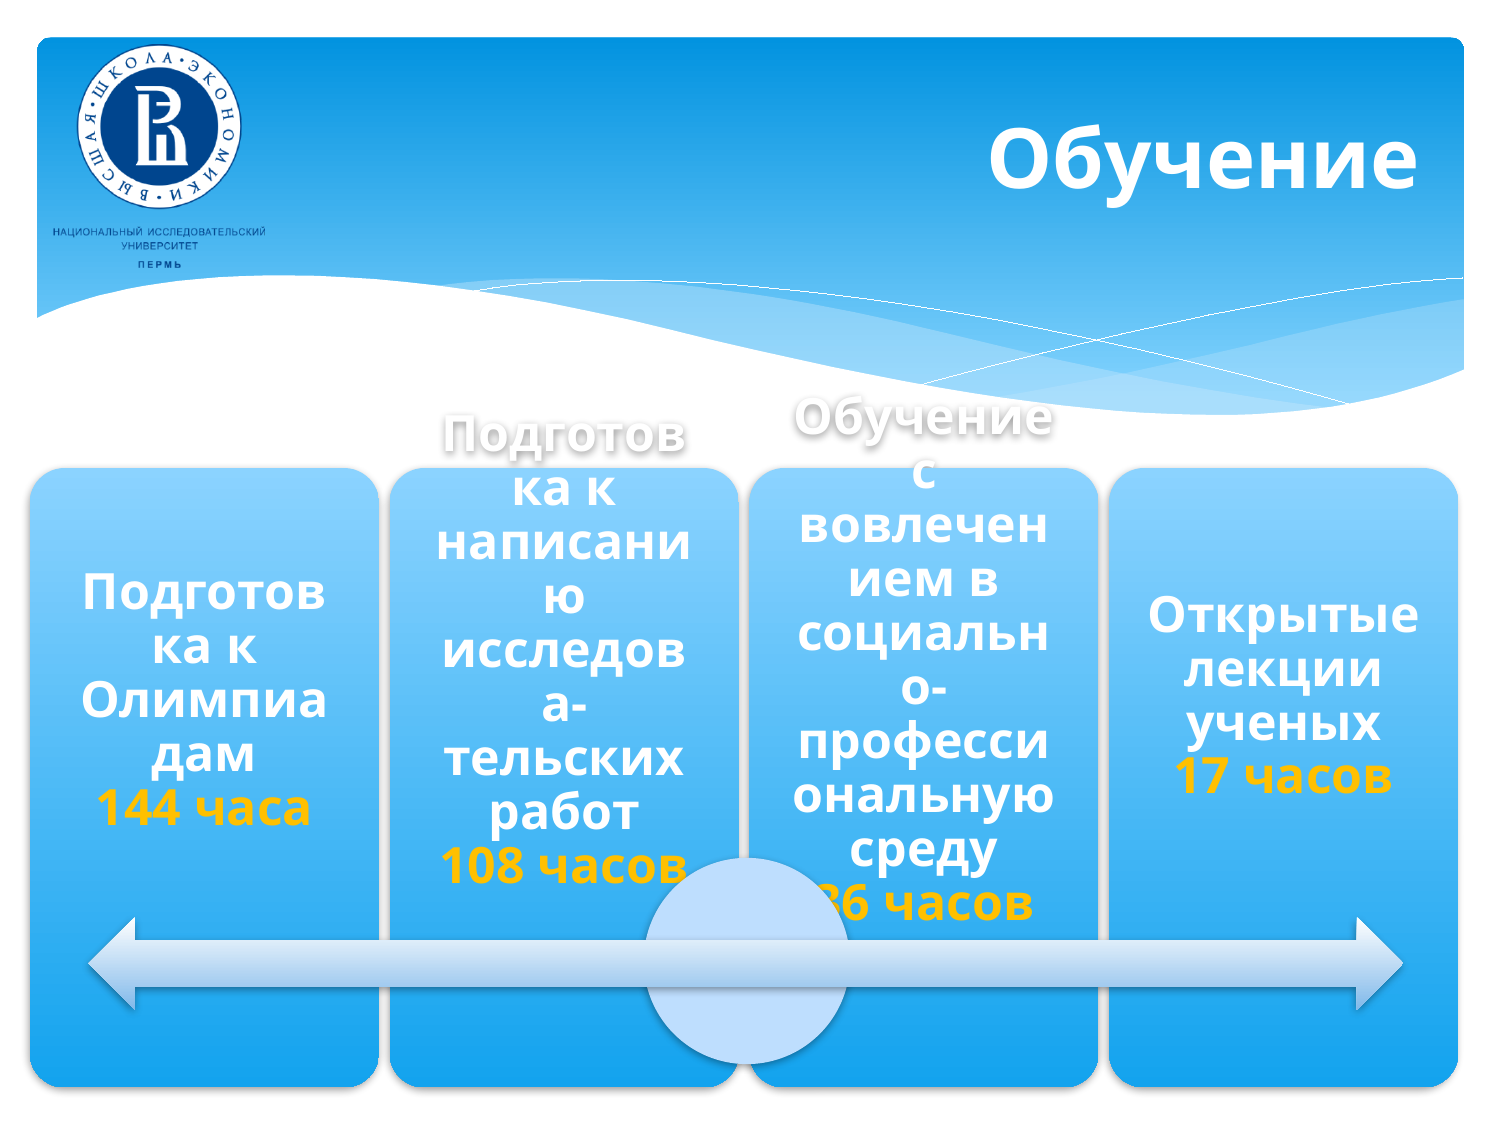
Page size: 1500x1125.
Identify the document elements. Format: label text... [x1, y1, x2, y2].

picture [52, 45, 265, 268]
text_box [29, 467, 1459, 1088]
text_box Обучение [371, 97, 1435, 213]
